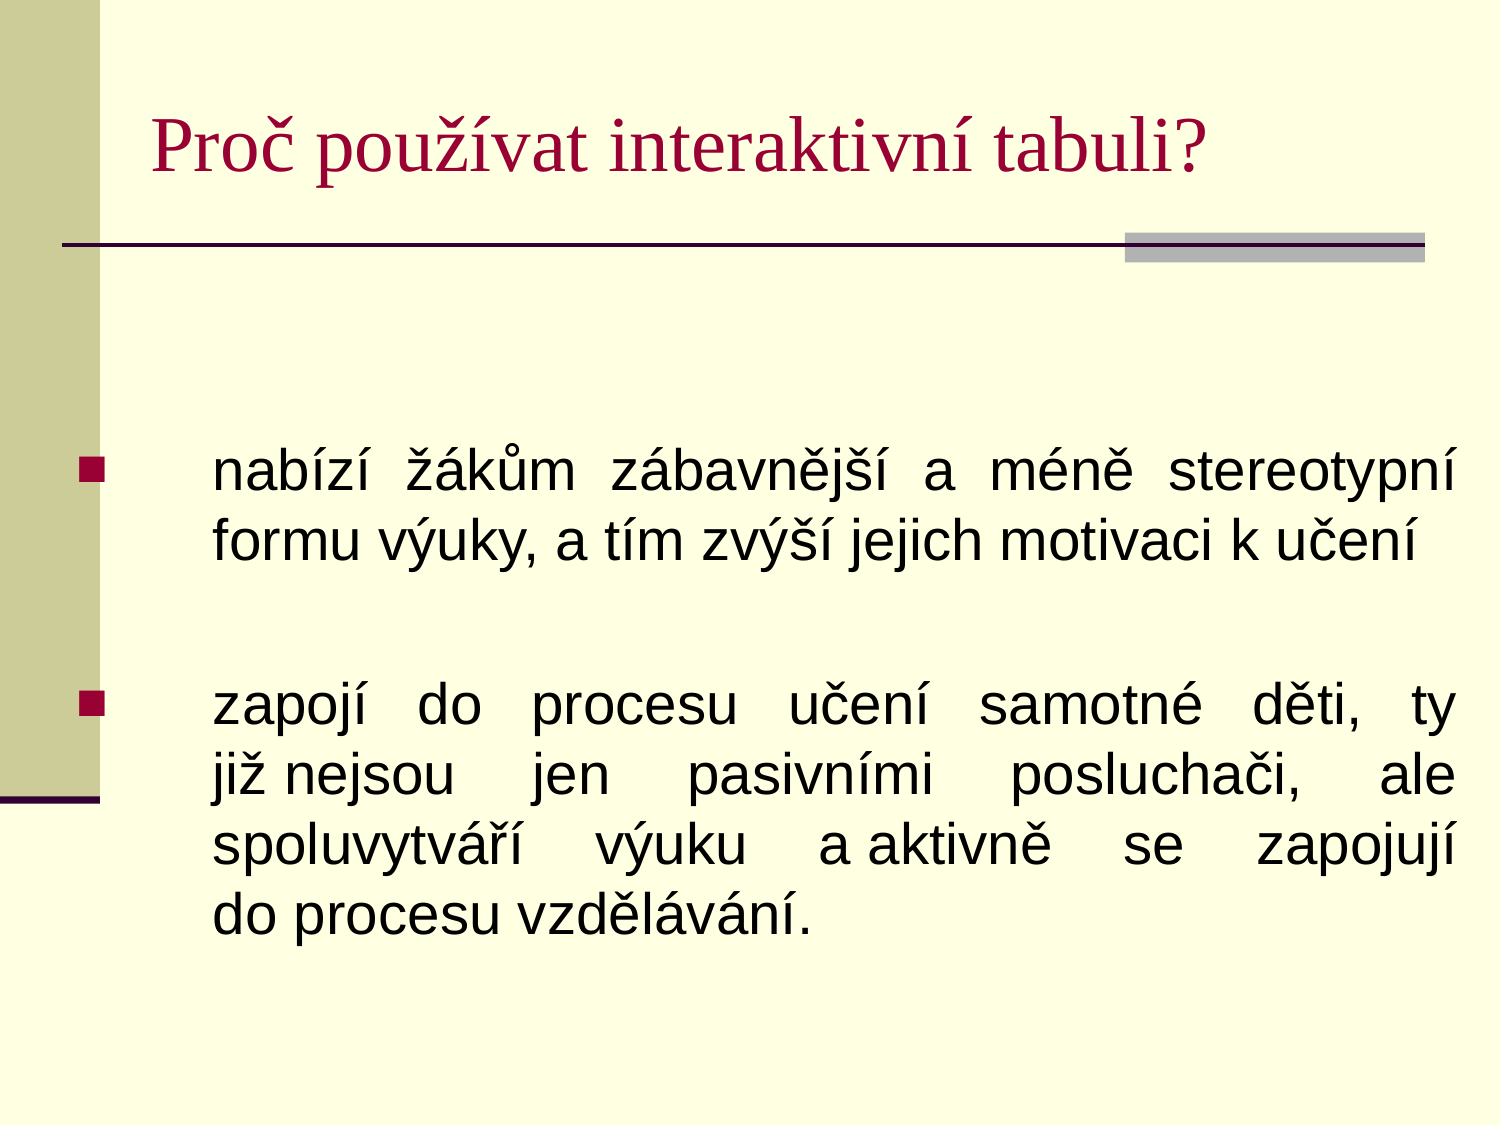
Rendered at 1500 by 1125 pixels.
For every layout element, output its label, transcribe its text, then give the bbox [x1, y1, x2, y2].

list nabízí žákům zábavnější a méně stereotypní formu výuky, a tím zvýší jejich motivaci k učení zapojí do procesu učení samotné děti, ty již nejsou jen pasivními posluchači, ale spoluvytváří výuku a aktivně se zapojují do procesu vzdělávání. [76, 267, 1459, 1125]
title Proč používat interaktivní tabuli? [150, 45, 1425, 234]
